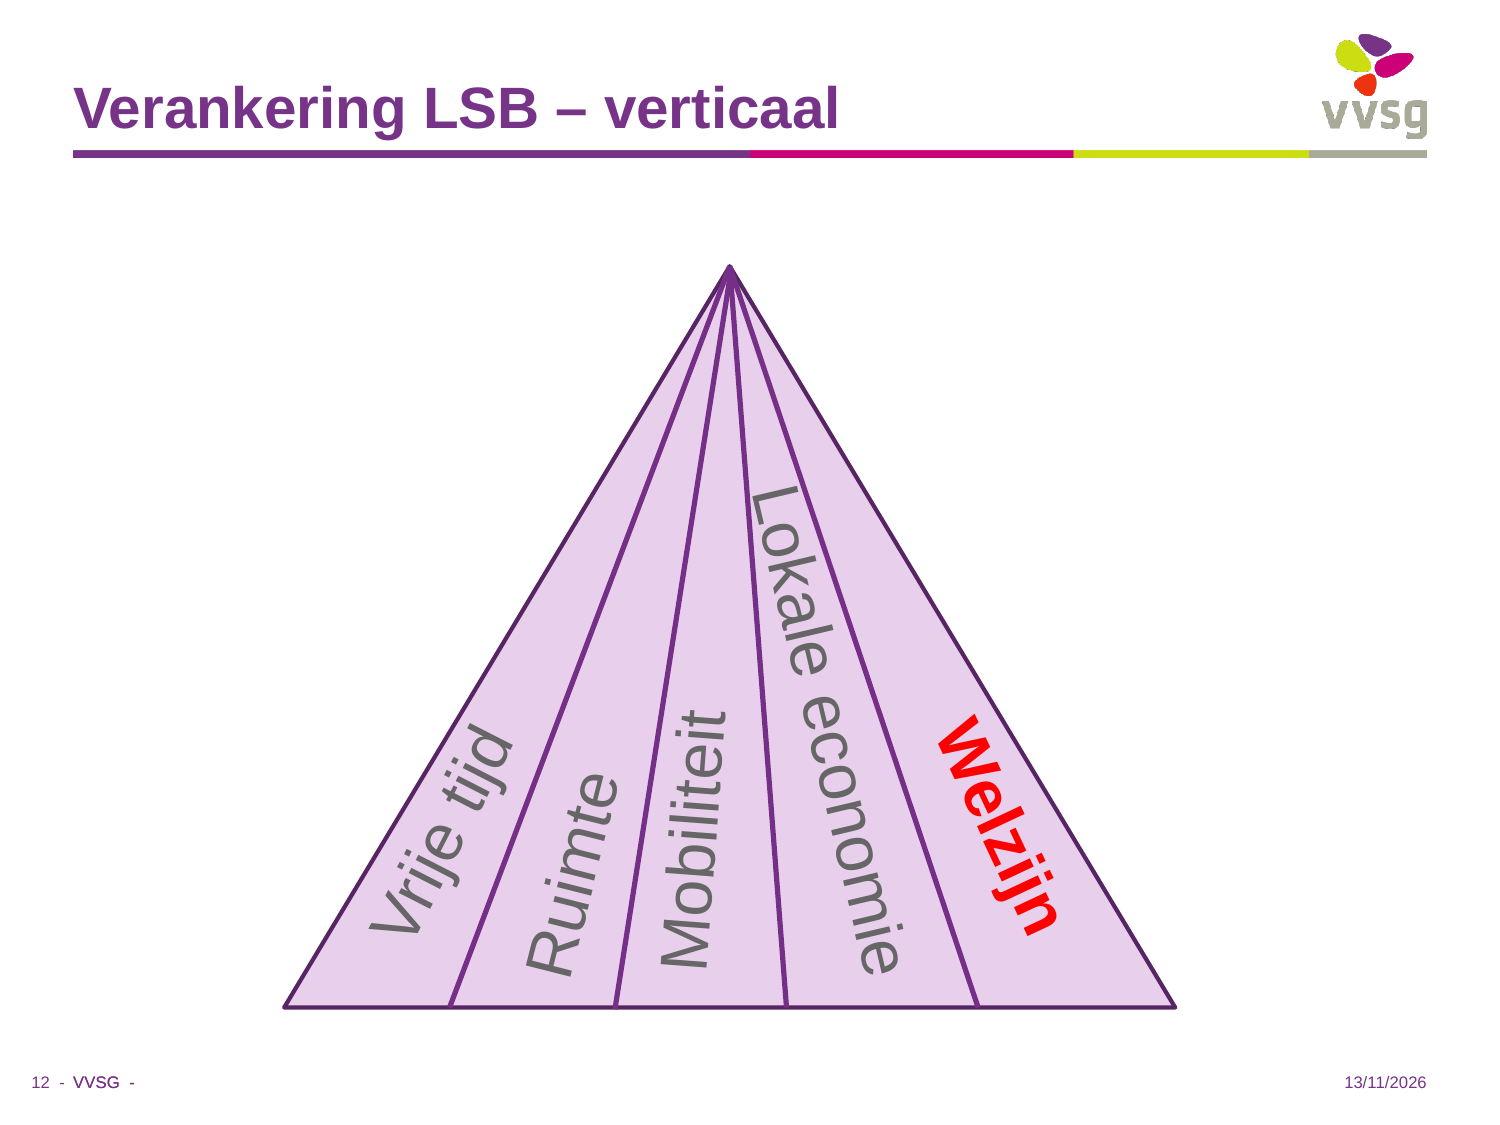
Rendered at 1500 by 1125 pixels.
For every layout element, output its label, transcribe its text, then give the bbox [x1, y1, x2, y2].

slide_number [1309, 1071, 1427, 1093]
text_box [729, 265, 979, 1008]
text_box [614, 278, 724, 1010]
text_box [981, 755, 1178, 1010]
text_box Welzijn [982, 688, 1123, 1004]
text_box Vrije tijd [336, 719, 444, 973]
text_box [982, 681, 988, 693]
title Verankering LSB – verticaal [73, 0, 1280, 141]
text_box [282, 842, 445, 1010]
picture [1320, 32, 1427, 139]
slide_number 12 - [0, 1071, 65, 1093]
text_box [449, 265, 726, 1008]
